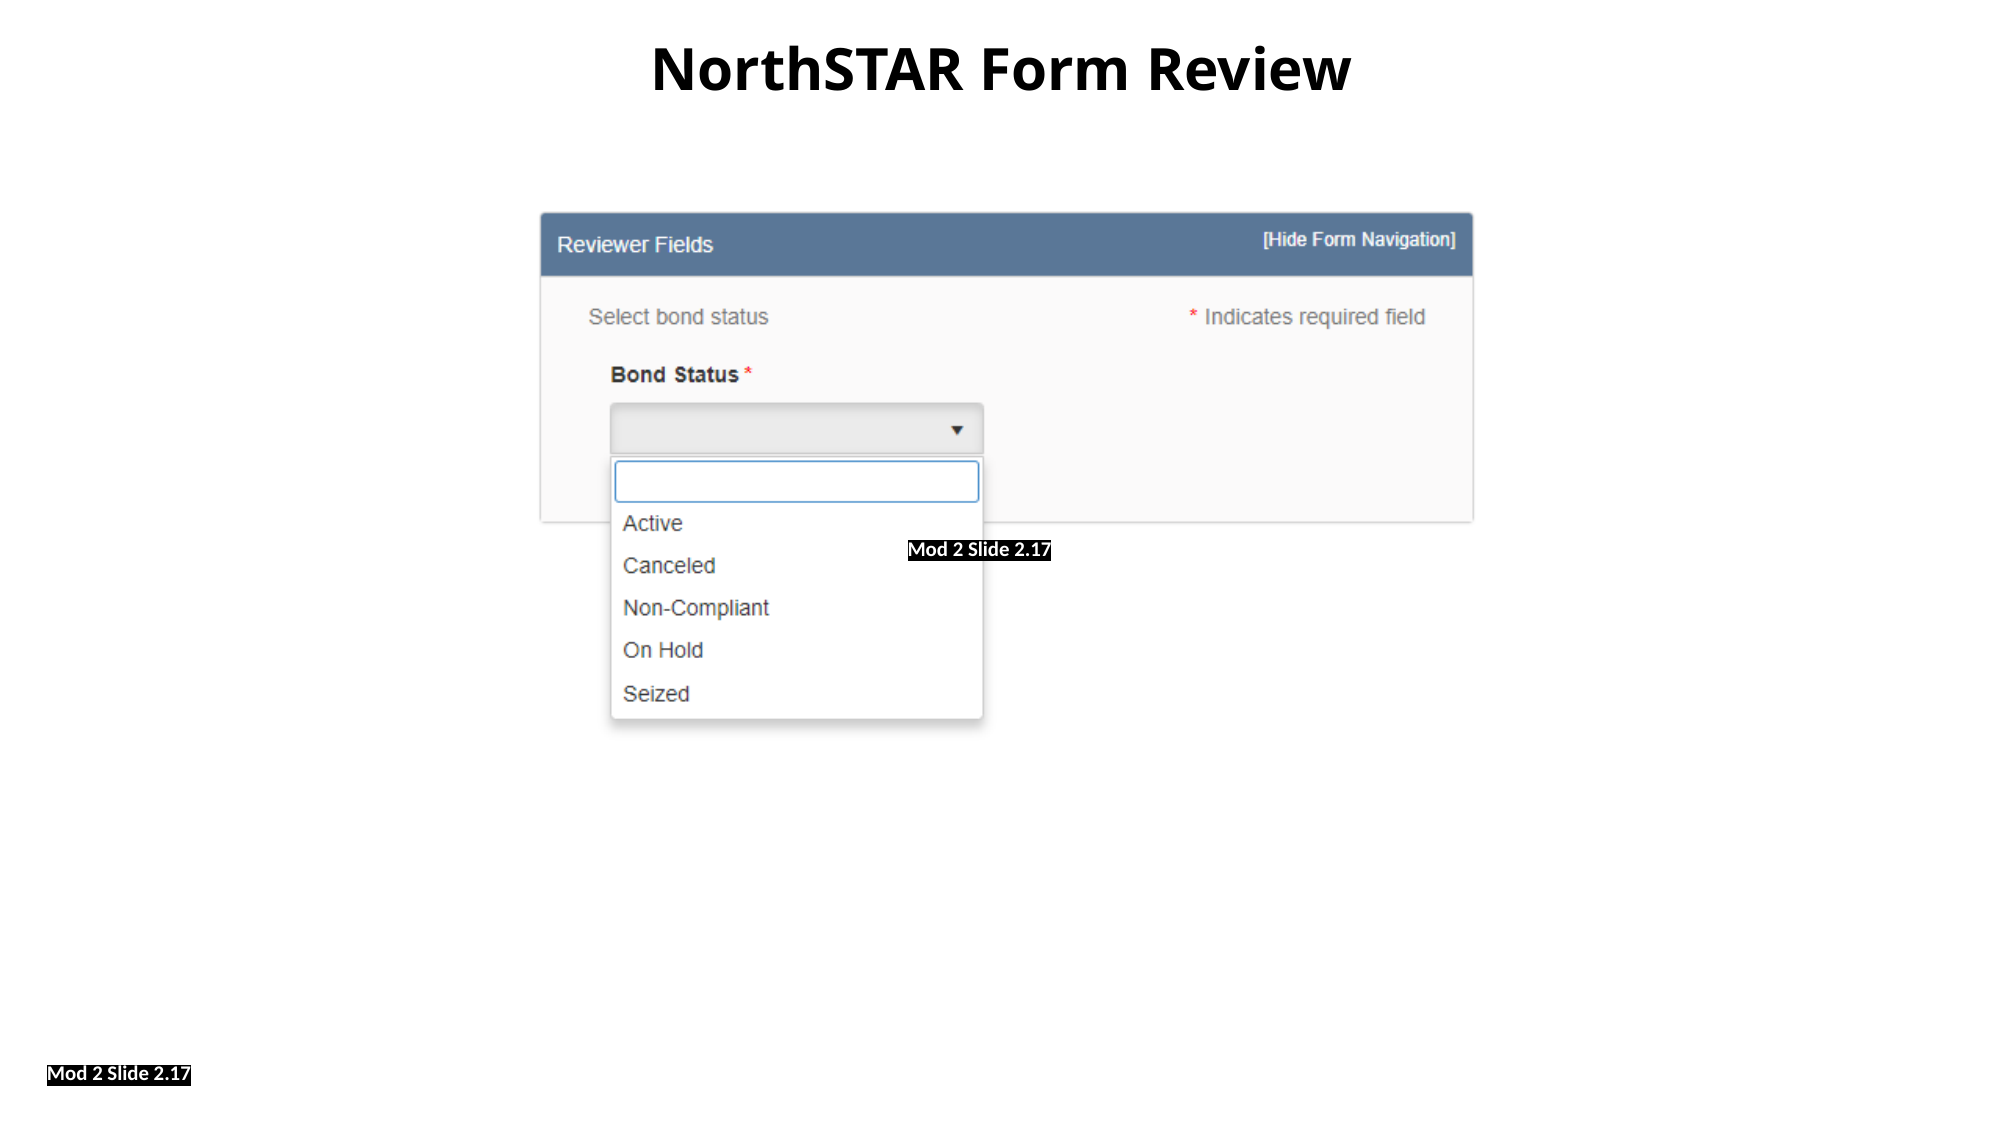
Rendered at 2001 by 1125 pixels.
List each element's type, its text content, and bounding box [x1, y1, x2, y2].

text_box Mod 2 Slide 2.17 [32, 1052, 247, 1092]
picture [510, 190, 1490, 935]
title NorthSTAR Form Review [1, 32, 2000, 111]
